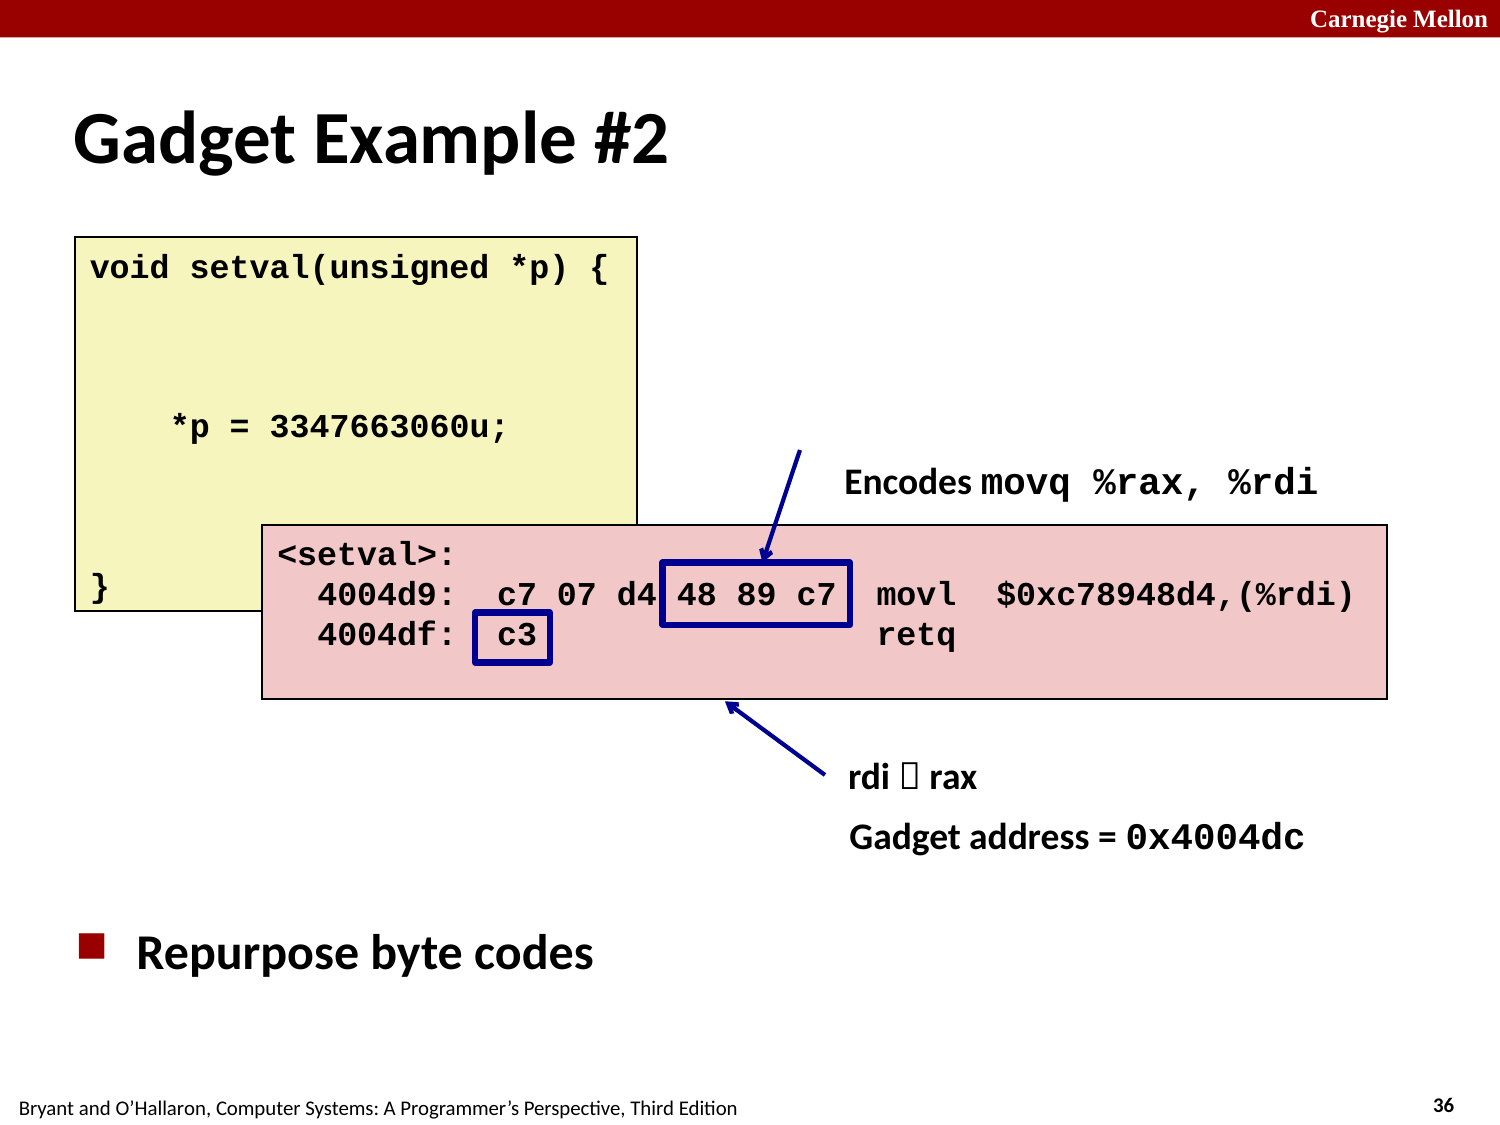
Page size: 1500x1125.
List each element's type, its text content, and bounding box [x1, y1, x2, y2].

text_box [762, 449, 801, 563]
text_box [474, 612, 550, 663]
text_box <setval>: 4004d9: c7 07 d4 48 89 c7 movl $0xc78948d4,(%rdi) 4004df: c3 retq [262, 524, 1388, 700]
title Gadget Example #2 [58, 71, 1305, 197]
text_box Encodes movq %rax, %rdi [829, 449, 1334, 510]
text_box [662, 562, 850, 625]
text_box rdi  rax [833, 744, 993, 805]
list Repurpose byte codes [64, 912, 1361, 1040]
text_box void setval(unsigned *p) { *p = 3347663060u; } [75, 237, 638, 612]
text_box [724, 700, 826, 776]
text_box Gadget address = 0x4004dc [834, 805, 1321, 865]
